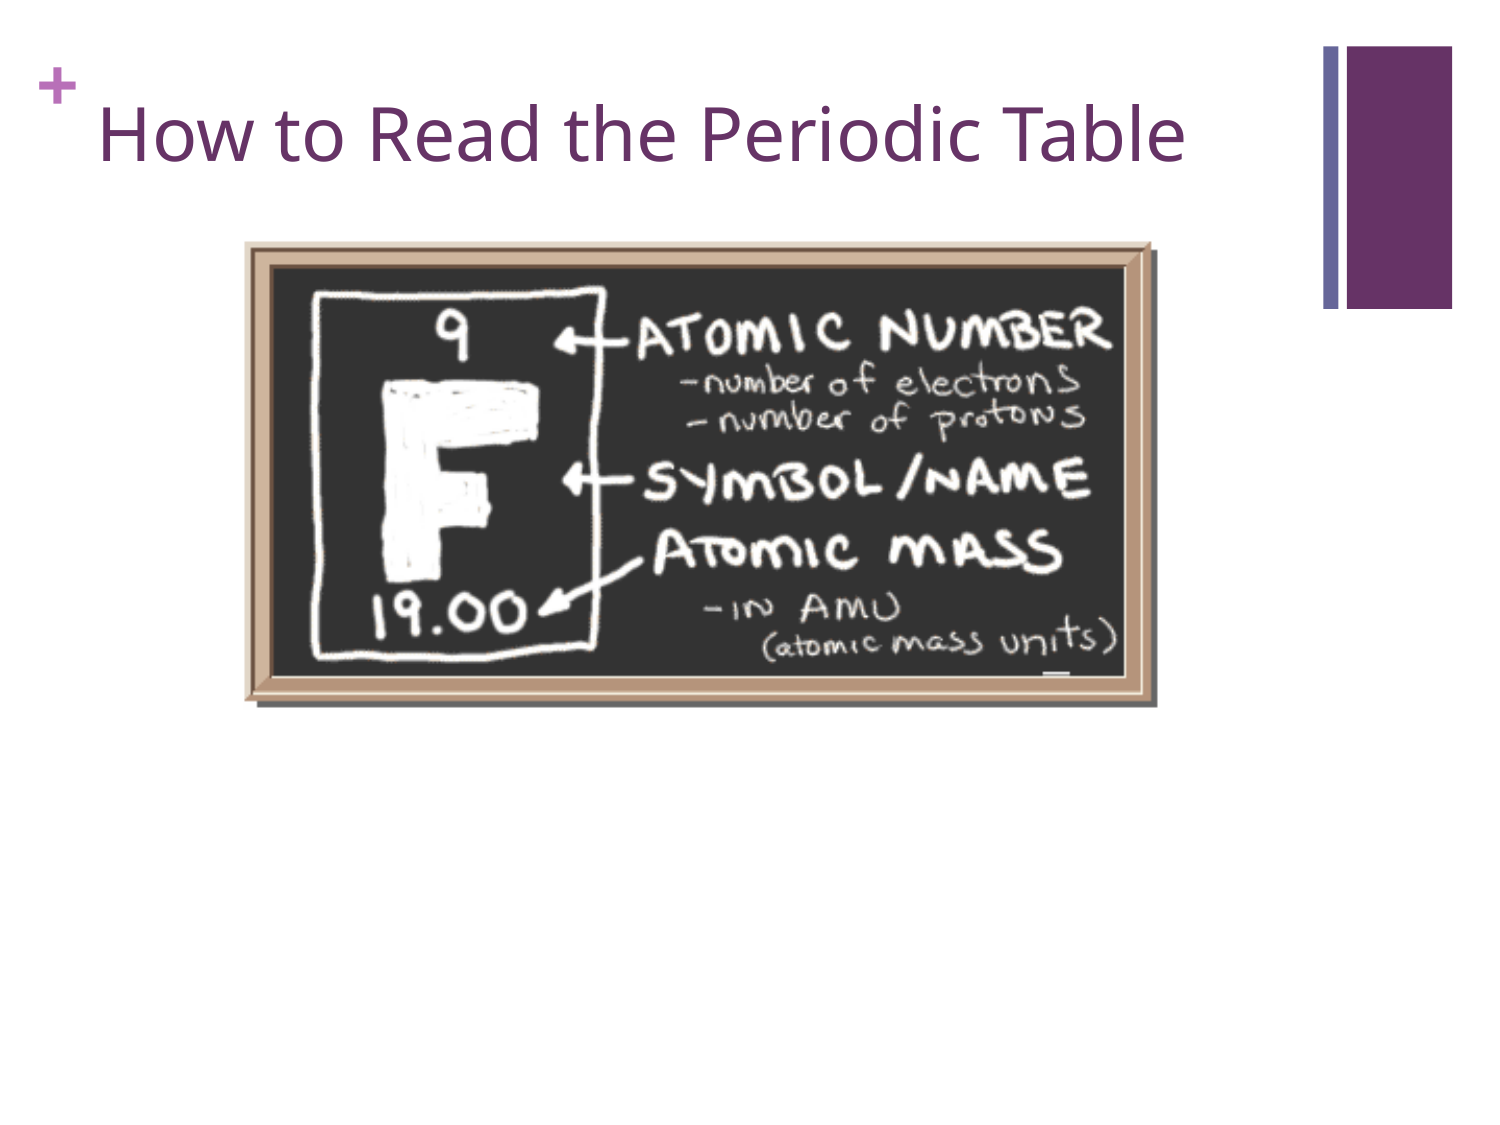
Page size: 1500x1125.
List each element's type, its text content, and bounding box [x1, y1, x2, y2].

picture [242, 240, 1161, 711]
title How to Read the Periodic Table [81, 79, 1322, 263]
